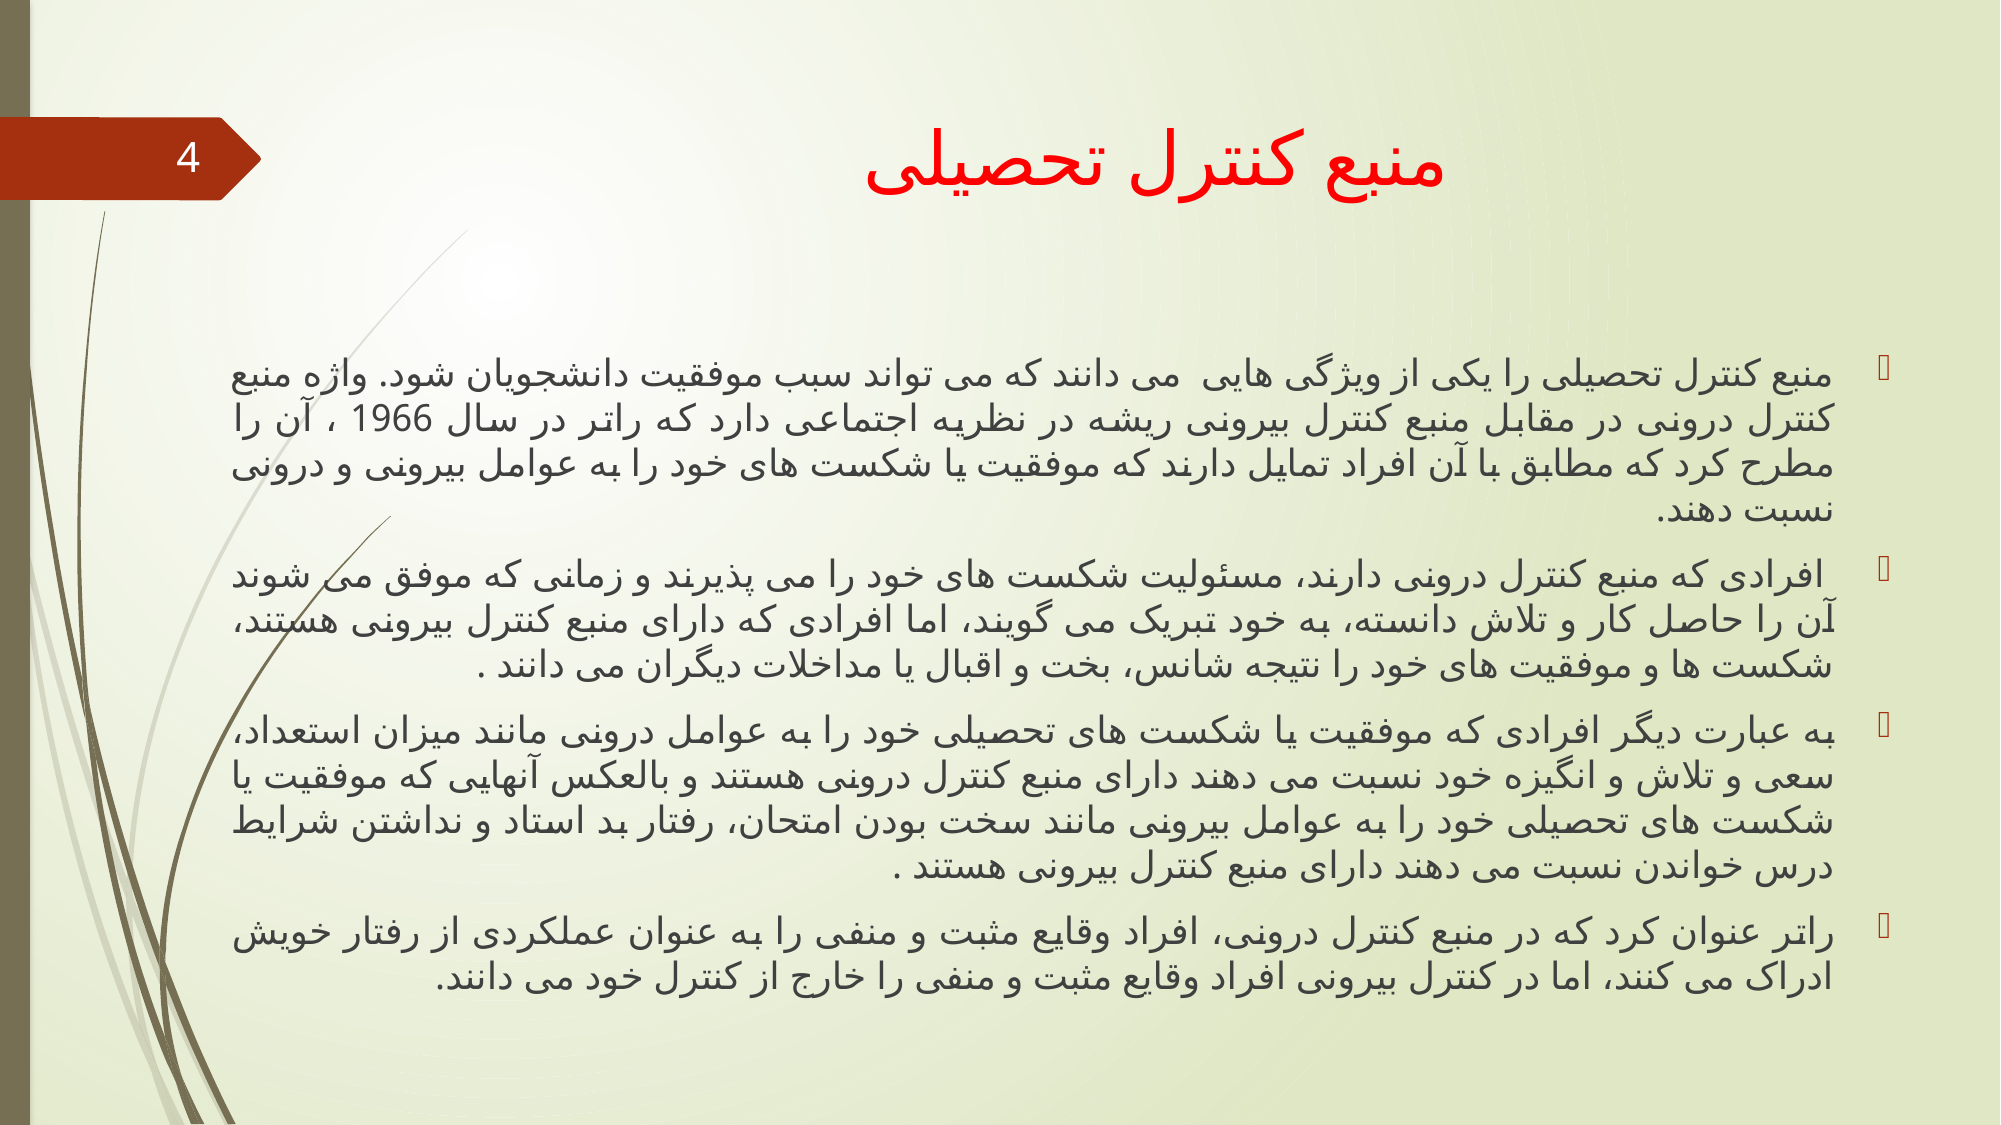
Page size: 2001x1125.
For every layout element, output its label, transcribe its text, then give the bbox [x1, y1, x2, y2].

title منبع کنترل تحصیلی [425, 102, 1888, 313]
slide_number 4 [87, 129, 216, 190]
list منبع کنترل تحصیلی را یکی از ویژگی هایی می دانند که می تواند سبب موفقیت دانشجویان شود. واژه منبع کنترل درونی در مقابل منبع کنترل بیرونی ریشه در نظریه اجتماعی دارد که راتر در سال 1966 ، آن را مطرح کرد که مطابق با آن افراد تمایل دارند که موفقیت یا شکست های خود را به عوامل بیرونی و درونی نسبت دهند. افرادی که منبع کنترل درونی دارند، مسئولیت شکست های خود را می پذیرند و زمانی که موفق می شوند آن را حاصل کار و تلاش دانسته، به خود تبریک می گویند، اما افرادی که دارای منبع کنترل بیرونی هستند، شکست ها و موفقیت های خود را نتیجه شانس، بخت و اقبال یا مداخلات دیگران می دانند . به عبارت دیگر افرادی که موفقیت یا شکست های تحصیلی خود را به عوامل درونی مانند میزان استعداد، سعی و تلاش و انگیزه خود نسبت می دهند دارای منبع کنترل درونی هستند و بالعکس آنهایی که موفقیت یا شکست های تحصیلی خود را به عوامل بیرونی مانند سخت بودن امتحان، رفتار بد استاد و نداشتن شرایط درس خواندن نسبت می دهند دارای منبع کنترل بیرونی هستند . راتر عنوان کرد که در منبع کنترل درونی، افراد وقایع مثبت و منفی را به عنوان عملکردی از رفتار خویش ادراک می کنند، اما در کنترل بیرونی افراد وقایع مثبت و منفی را خارج از کنترل خود می دانند. [215, 341, 1907, 1038]
